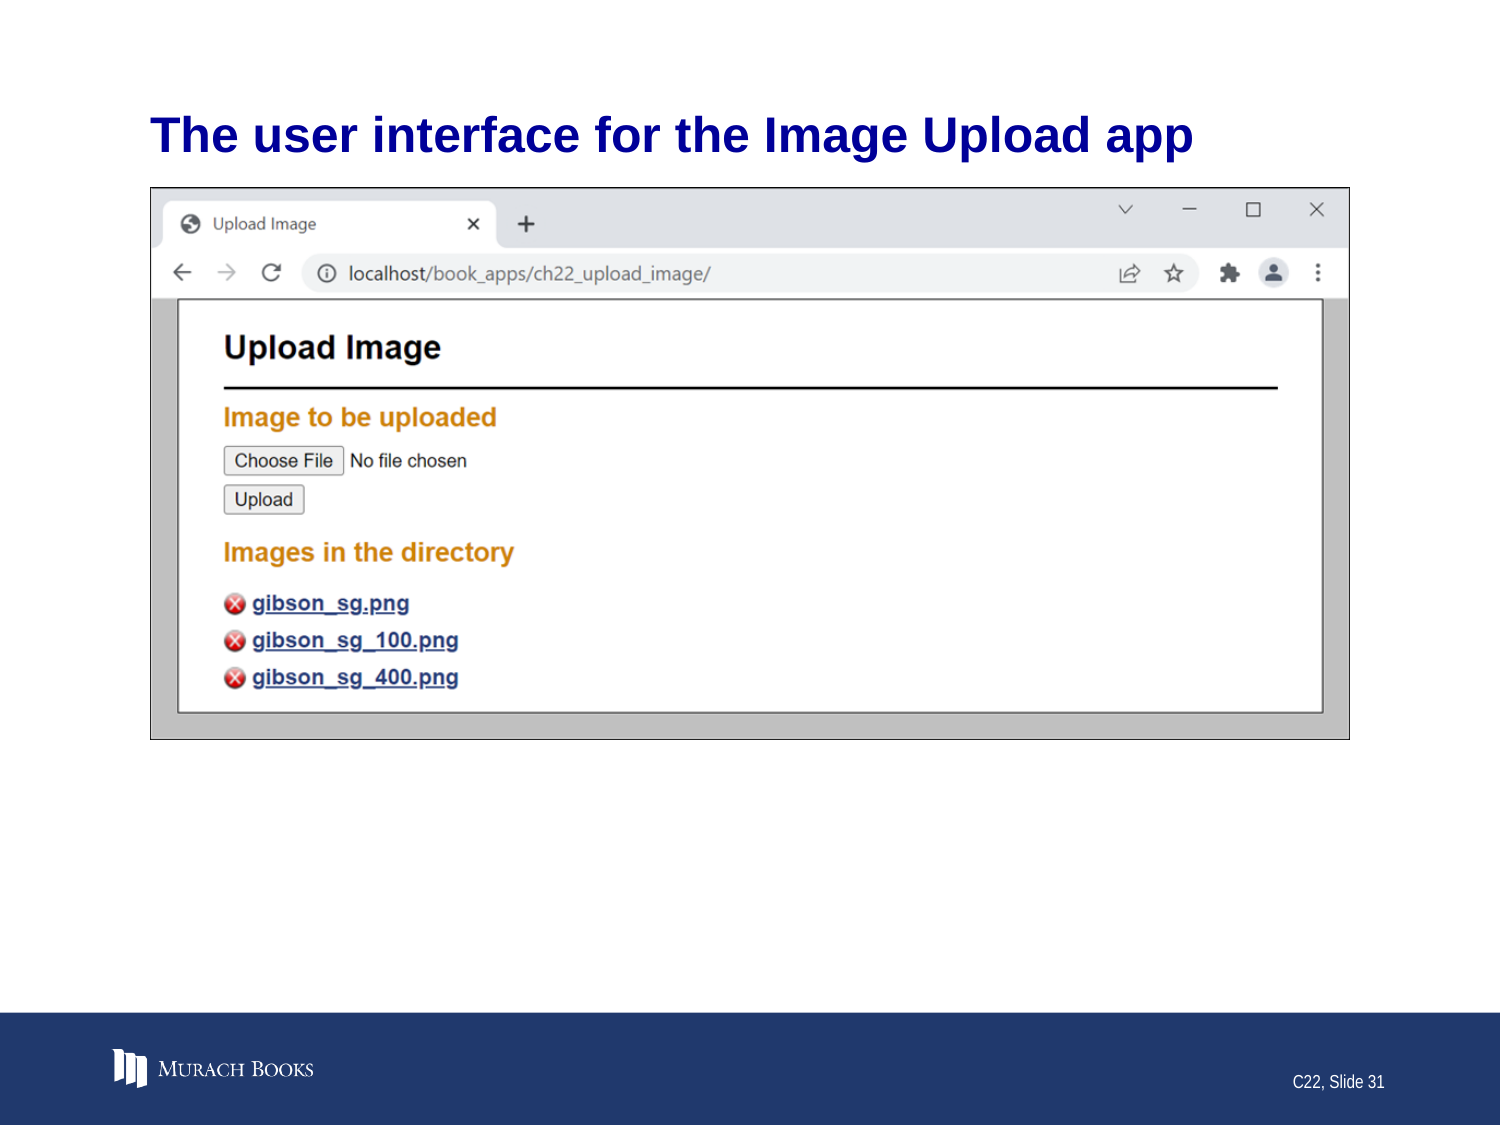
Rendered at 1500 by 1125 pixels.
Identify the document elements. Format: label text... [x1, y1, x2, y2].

footer [12, 1025, 463, 1100]
title The user interface for the Image Upload app [150, 102, 1350, 164]
slide_number C22, Slide 31 [1087, 1025, 1400, 1100]
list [149, 187, 1351, 740]
